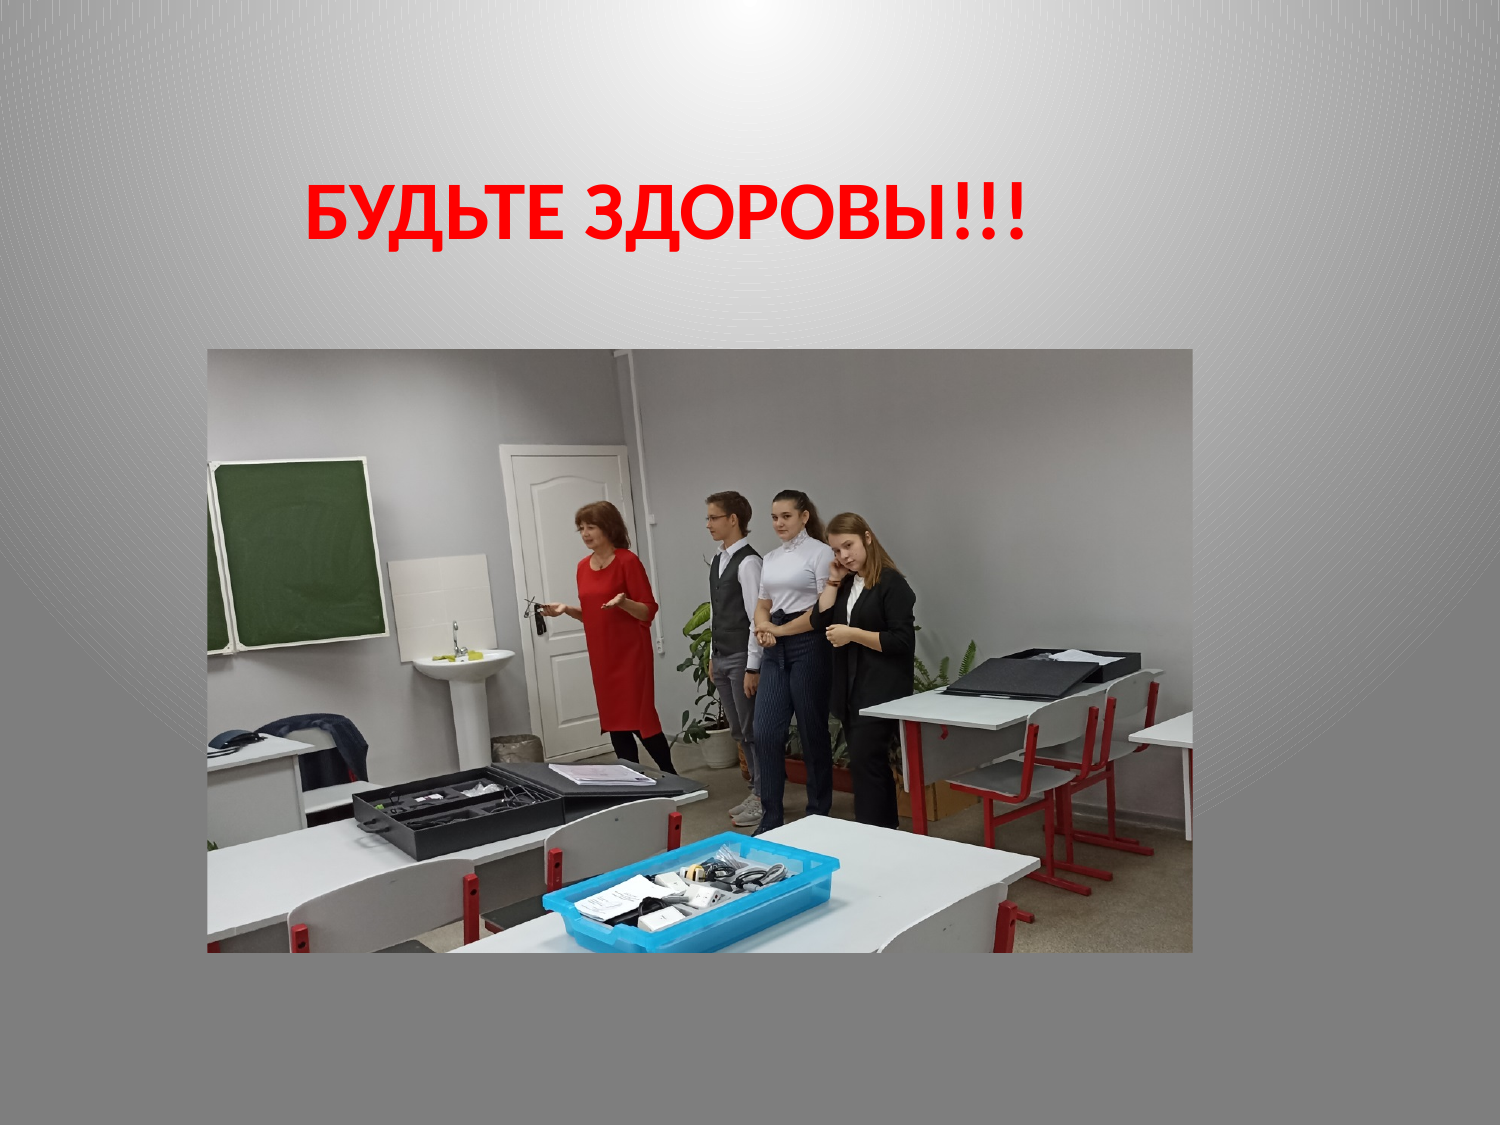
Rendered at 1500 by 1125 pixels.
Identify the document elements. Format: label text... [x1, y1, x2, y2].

picture [207, 349, 1193, 953]
text_box БУДЬТЕ ЗДОРОВЫ!!! [289, 149, 1093, 264]
